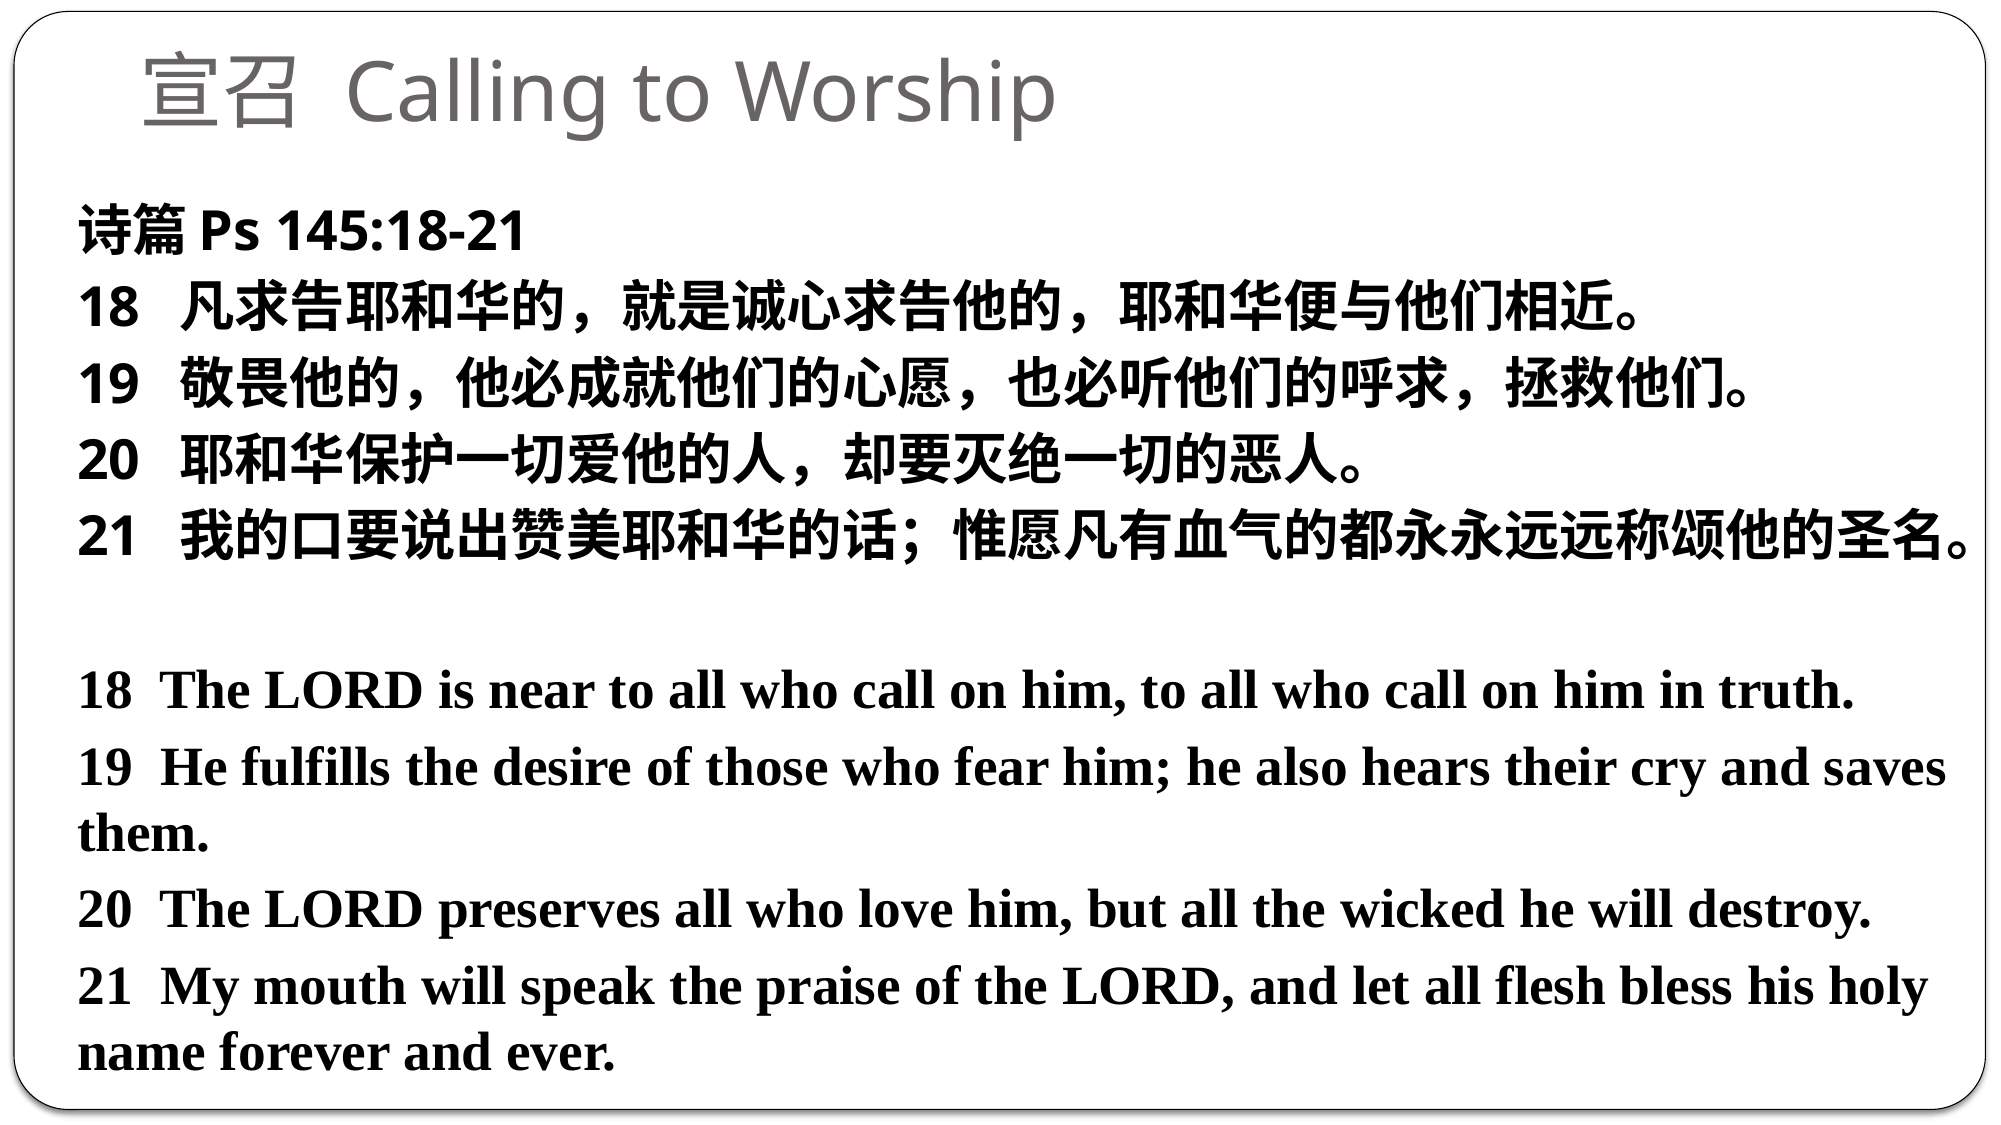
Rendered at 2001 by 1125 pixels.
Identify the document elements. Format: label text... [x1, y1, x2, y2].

title 宣召 Calling to Worship [124, 2, 1675, 153]
list 诗篇Ps 145:18-21 18 凡求告耶和华的，就是诚心求告他的，耶和华便与他们相近。 19 敬畏他的，他必成就他们的心愿，也必听他们的呼求，拯救他们。 20 耶和华保护一切爱他的人，却要灭绝一切的恶人。 21 我的口要说出赞美耶和华的话；惟愿凡有血气的都永永远远称颂他的圣名。 18 The LORD is near to all who call on him, to all who call on him in truth. 19 He fulfills the desire of those who fear him; he also hears their cry and saves them. 20 The LORD preserves all who love him, but all the wicked he will destroy. 21 My mouth will speak the praise of the LORD, and let all flesh bless his holy name forever and ever. [62, 187, 1982, 1125]
